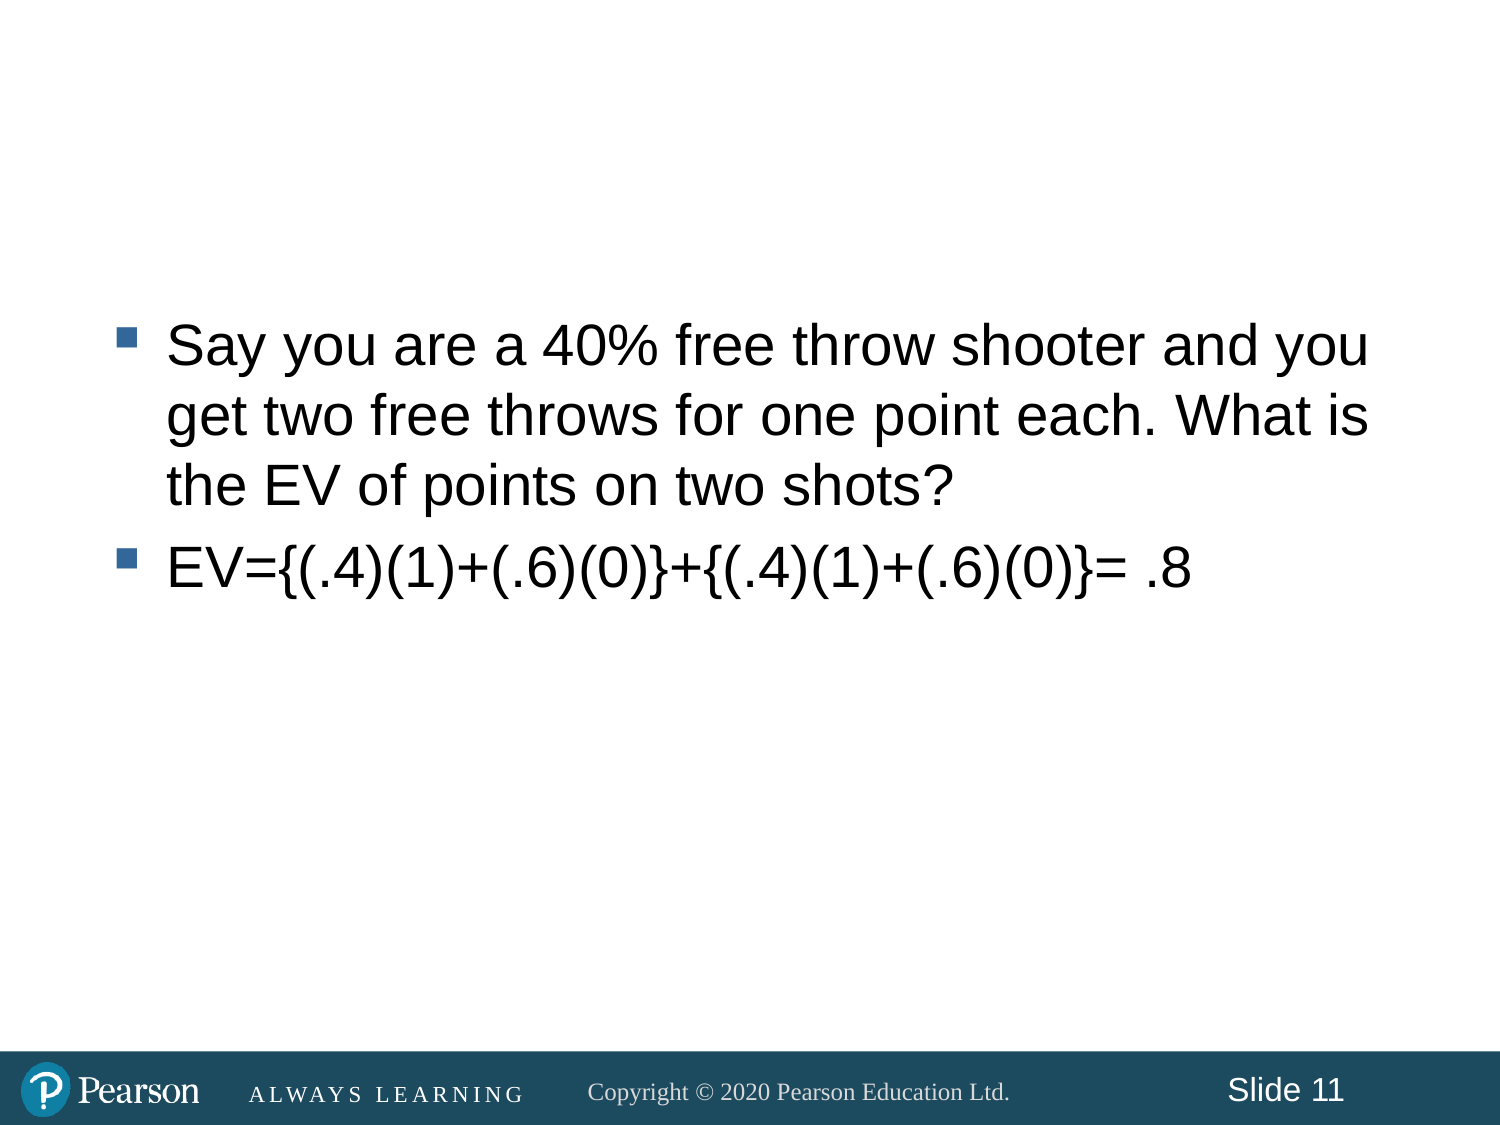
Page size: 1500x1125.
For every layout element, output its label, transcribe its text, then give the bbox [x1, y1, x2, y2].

list Say you are a 40% free throw shooter and you get two free throws for one point each. What is the EV of points on two shots? EV={(.4)(1)+(.6)(0)}+{(.4)(1)+(.6)(0)}= .8 [99, 299, 1425, 1044]
picture [21, 1062, 199, 1117]
